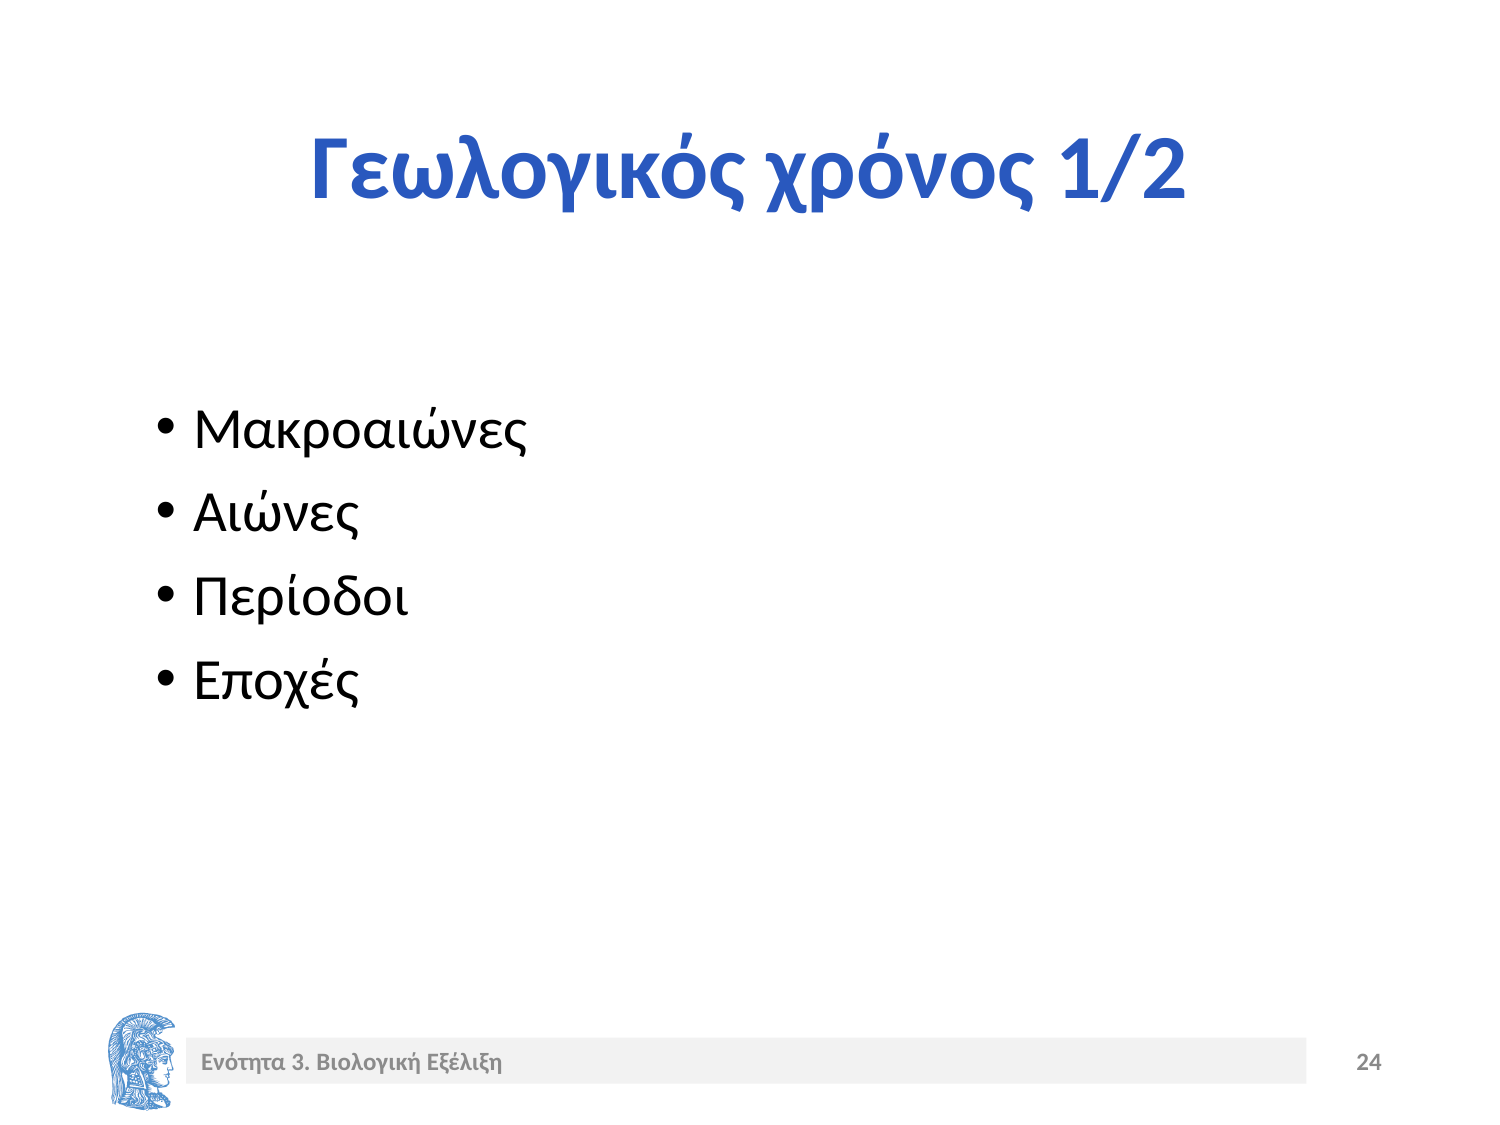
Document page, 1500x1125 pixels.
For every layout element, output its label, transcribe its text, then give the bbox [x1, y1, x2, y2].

list Μακροαιώνες Αιώνες Περίοδοι Εποχές [103, 299, 1397, 1014]
title Γεωλογικός χρόνος 1/2 [103, 59, 1397, 278]
picture [103, 1014, 186, 1114]
slide_number 24 [1306, 1037, 1397, 1084]
footer Ενότητα 3. Βιολογική Εξέλιξη [186, 1037, 1306, 1084]
